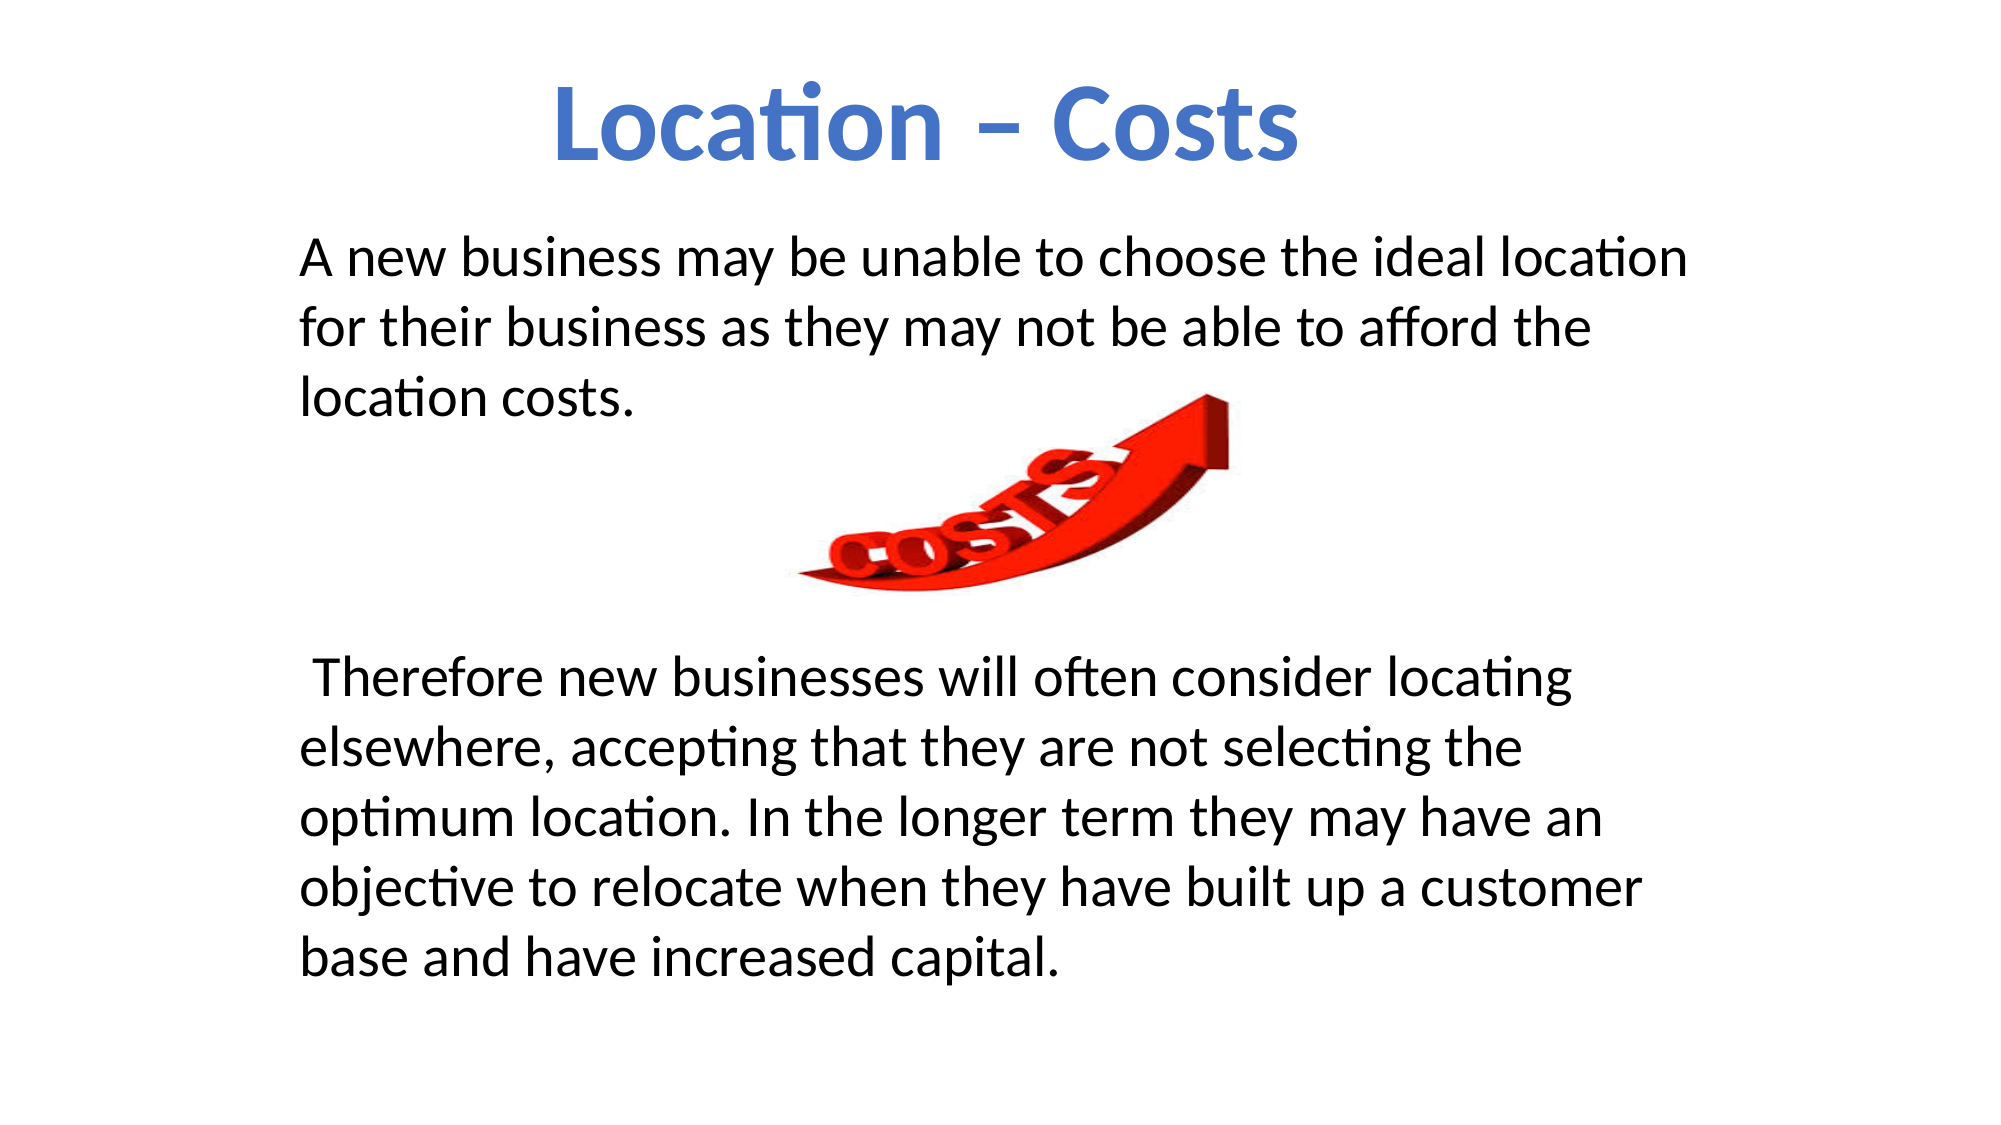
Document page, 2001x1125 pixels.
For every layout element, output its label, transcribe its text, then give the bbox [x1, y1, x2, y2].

text_box Location – Costs [537, 40, 1342, 191]
text_box A new business may be unable to choose the ideal location for their business as they may not be able to afford the location costs. Therefore new businesses will often consider locating elsewhere, accepting that they are not selecting the optimum location. In the longer term they may have an objective to relocate when they have built up a customer base and have increased capital. [284, 210, 1764, 996]
picture [768, 382, 1316, 608]
